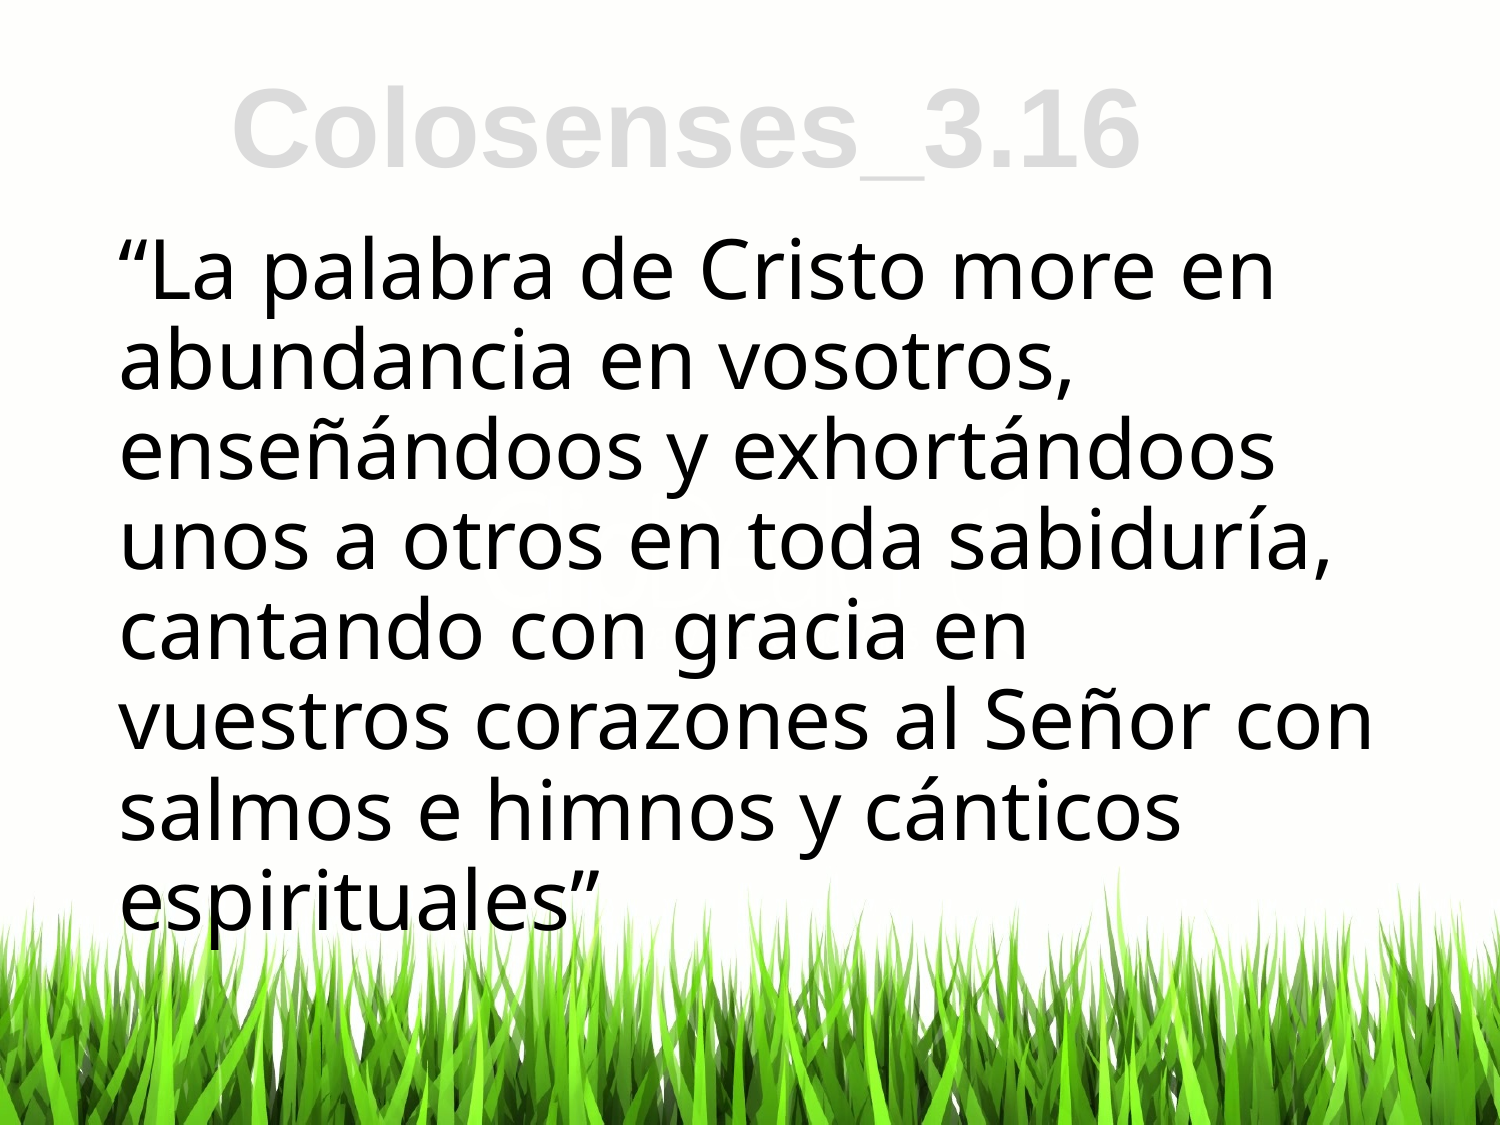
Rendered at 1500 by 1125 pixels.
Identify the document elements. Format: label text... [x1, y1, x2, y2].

text_box Colosenses_3.16 [215, 47, 1190, 198]
picture [0, 0, 1500, 1125]
list “La palabra de Cristo more en abundancia en vosotros, enseñándoos y exhortándoos unos a otros en toda sabiduría, cantando con gracia en vuestros corazones al Señor con salmos e himnos y cánticos espirituales” [103, 219, 1397, 958]
